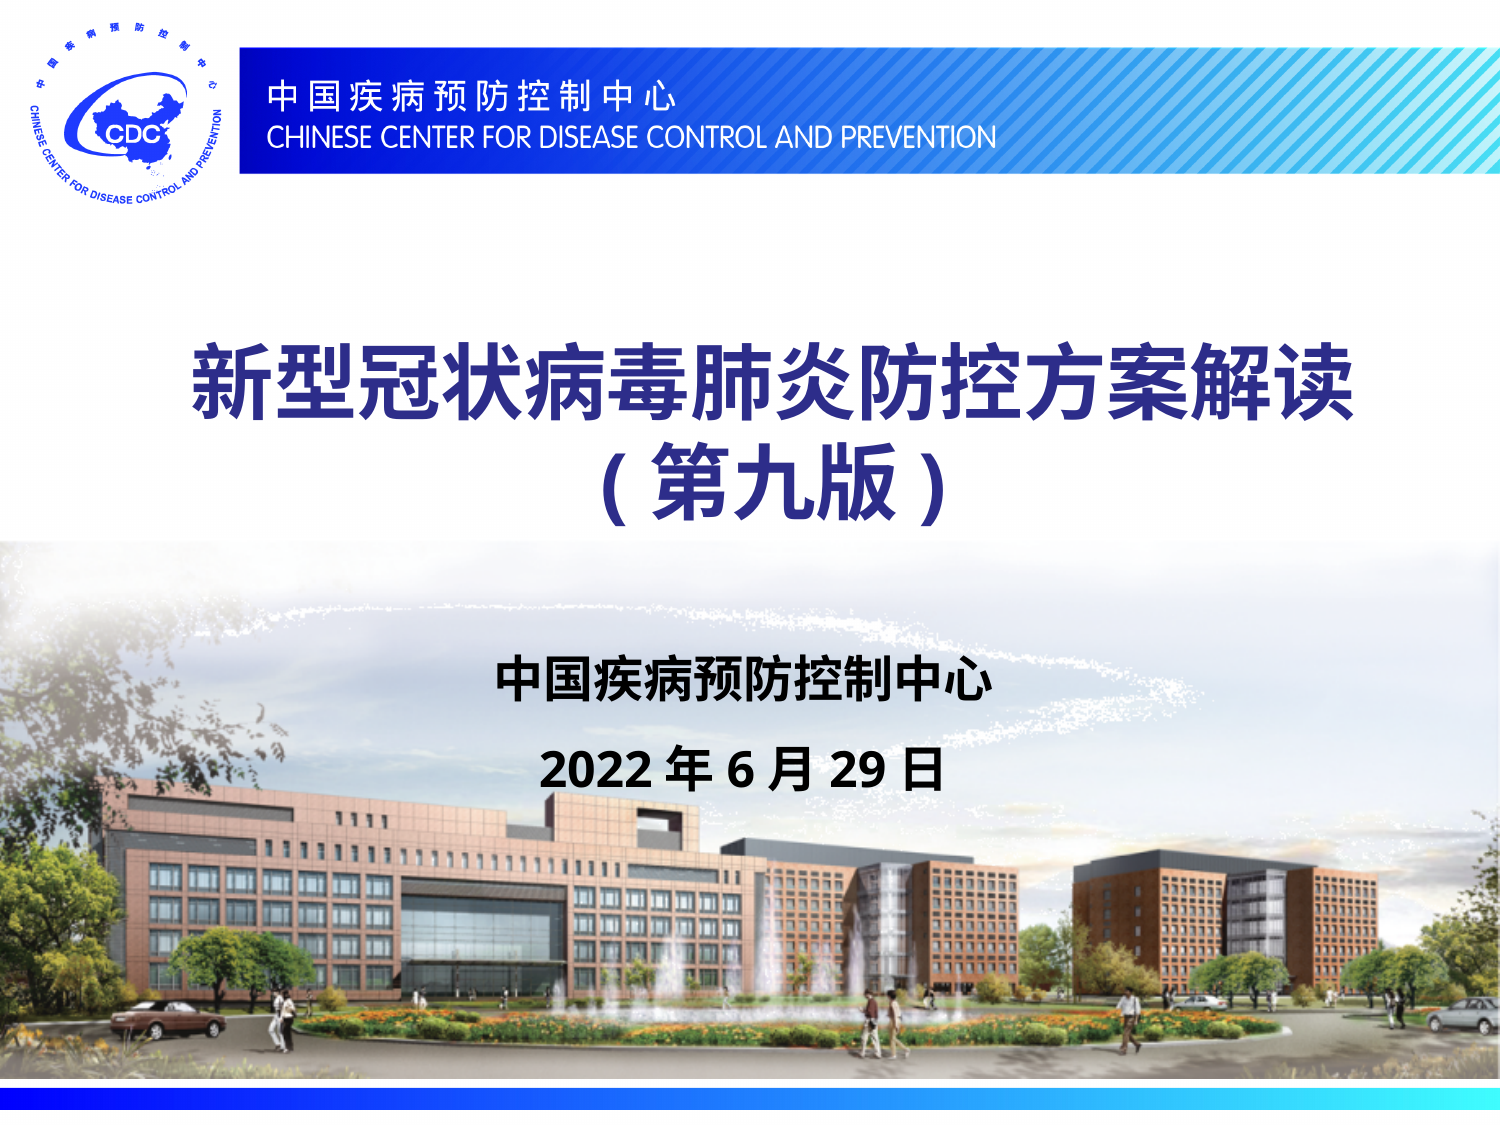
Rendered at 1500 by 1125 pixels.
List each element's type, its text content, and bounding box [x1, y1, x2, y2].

subtitle 中国疾病预防控制中心 2022年6月29日 [218, 609, 1269, 929]
title 新型冠状病毒肺炎防控方案解读 (第九版) [49, 349, 1498, 611]
picture [0, 0, 1500, 1125]
